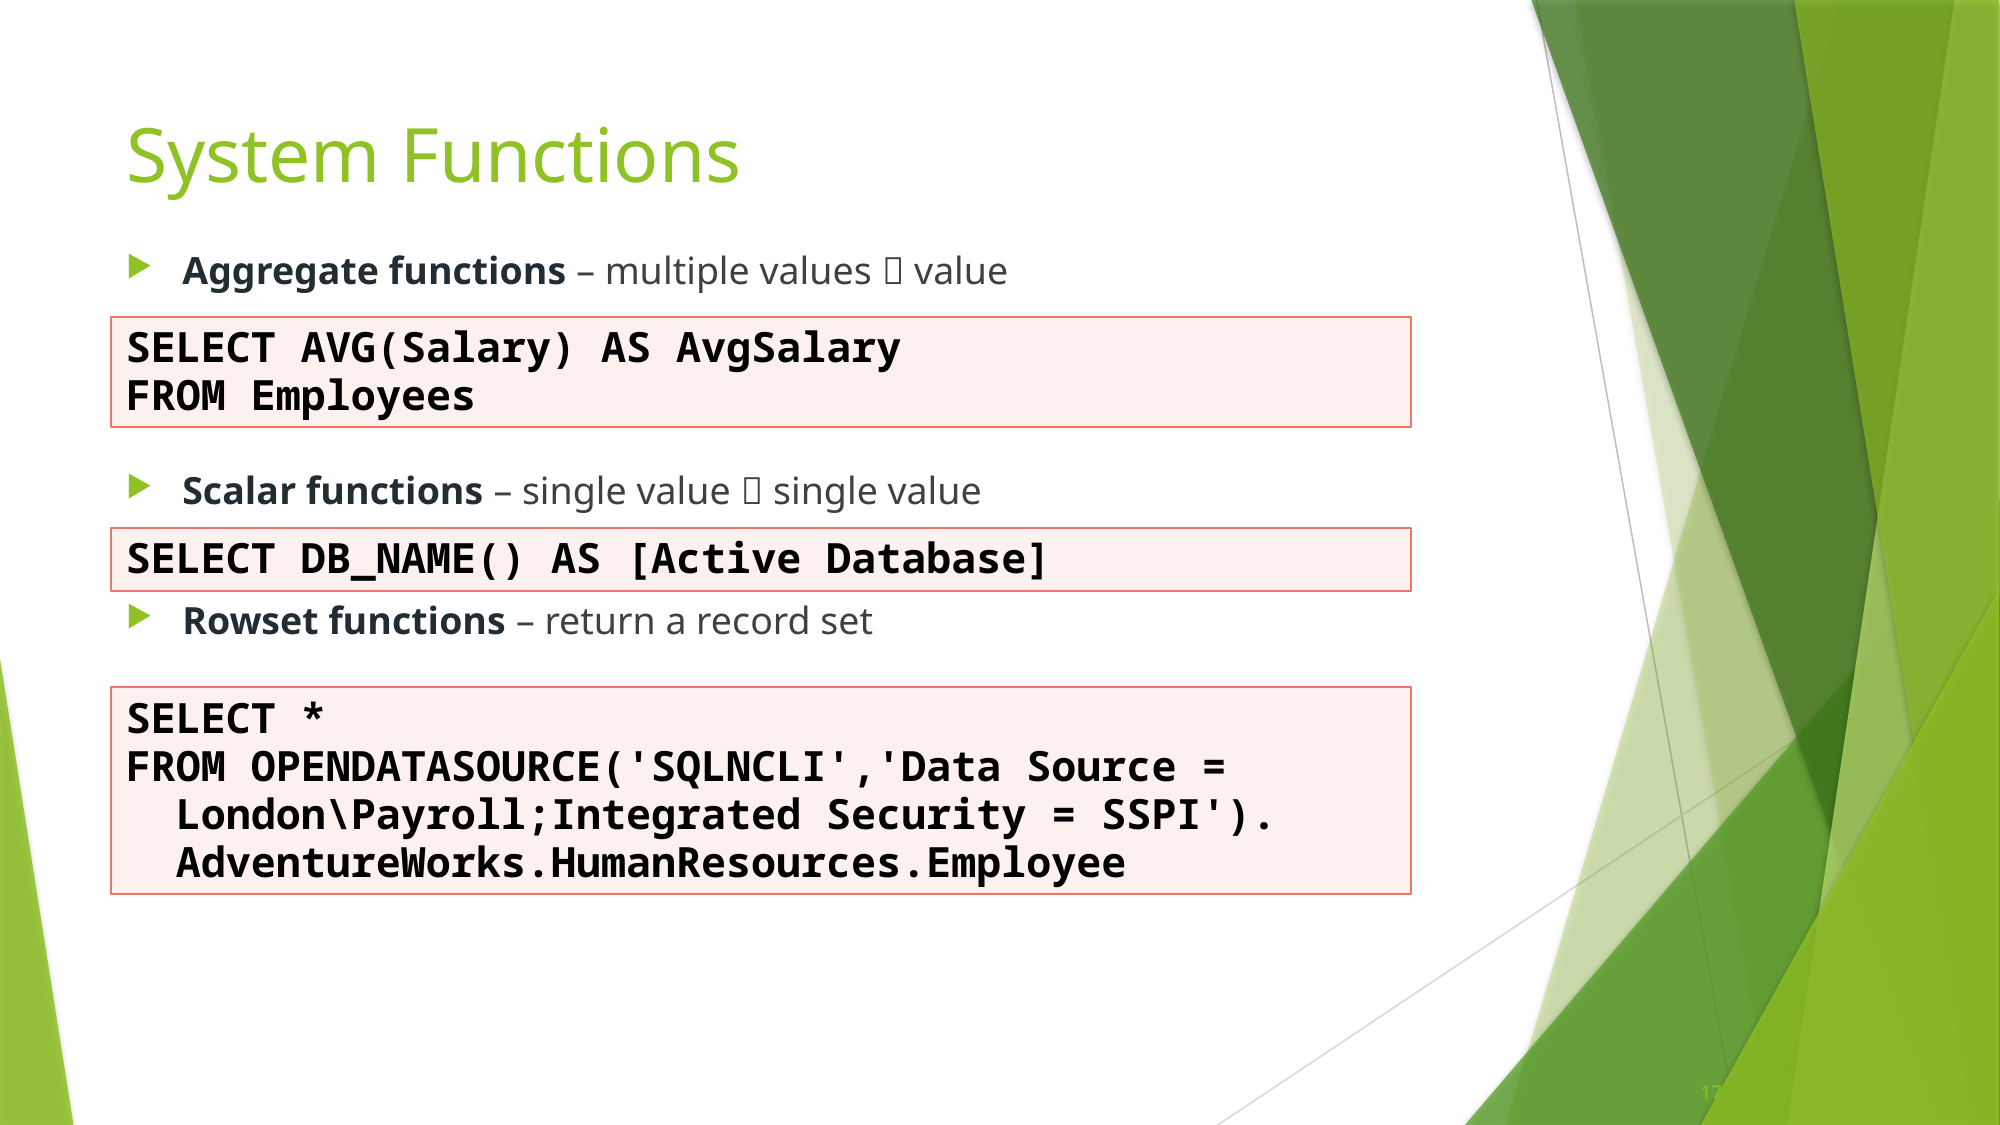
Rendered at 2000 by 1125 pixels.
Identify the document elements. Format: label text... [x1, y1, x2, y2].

list Aggregate functions – multiple values  value Scalar functions – single value  single value Rowset functions – return a record set [111, 241, 1521, 879]
slide_number 17 [1662, 1074, 1738, 1113]
text_box SELECT DB_NAME() AS [Active Database] [111, 528, 1412, 591]
title System Functions [111, 99, 1521, 241]
text_box SELECT * FROM OPENDATASOURCE('SQLNCLI','Data Source = London\Payroll;Integrated Security = SSPI'). AdventureWorks.HumanResources.Employee [111, 687, 1412, 895]
text_box SELECT AVG(Salary) AS AvgSalary FROM Employees [111, 316, 1412, 428]
